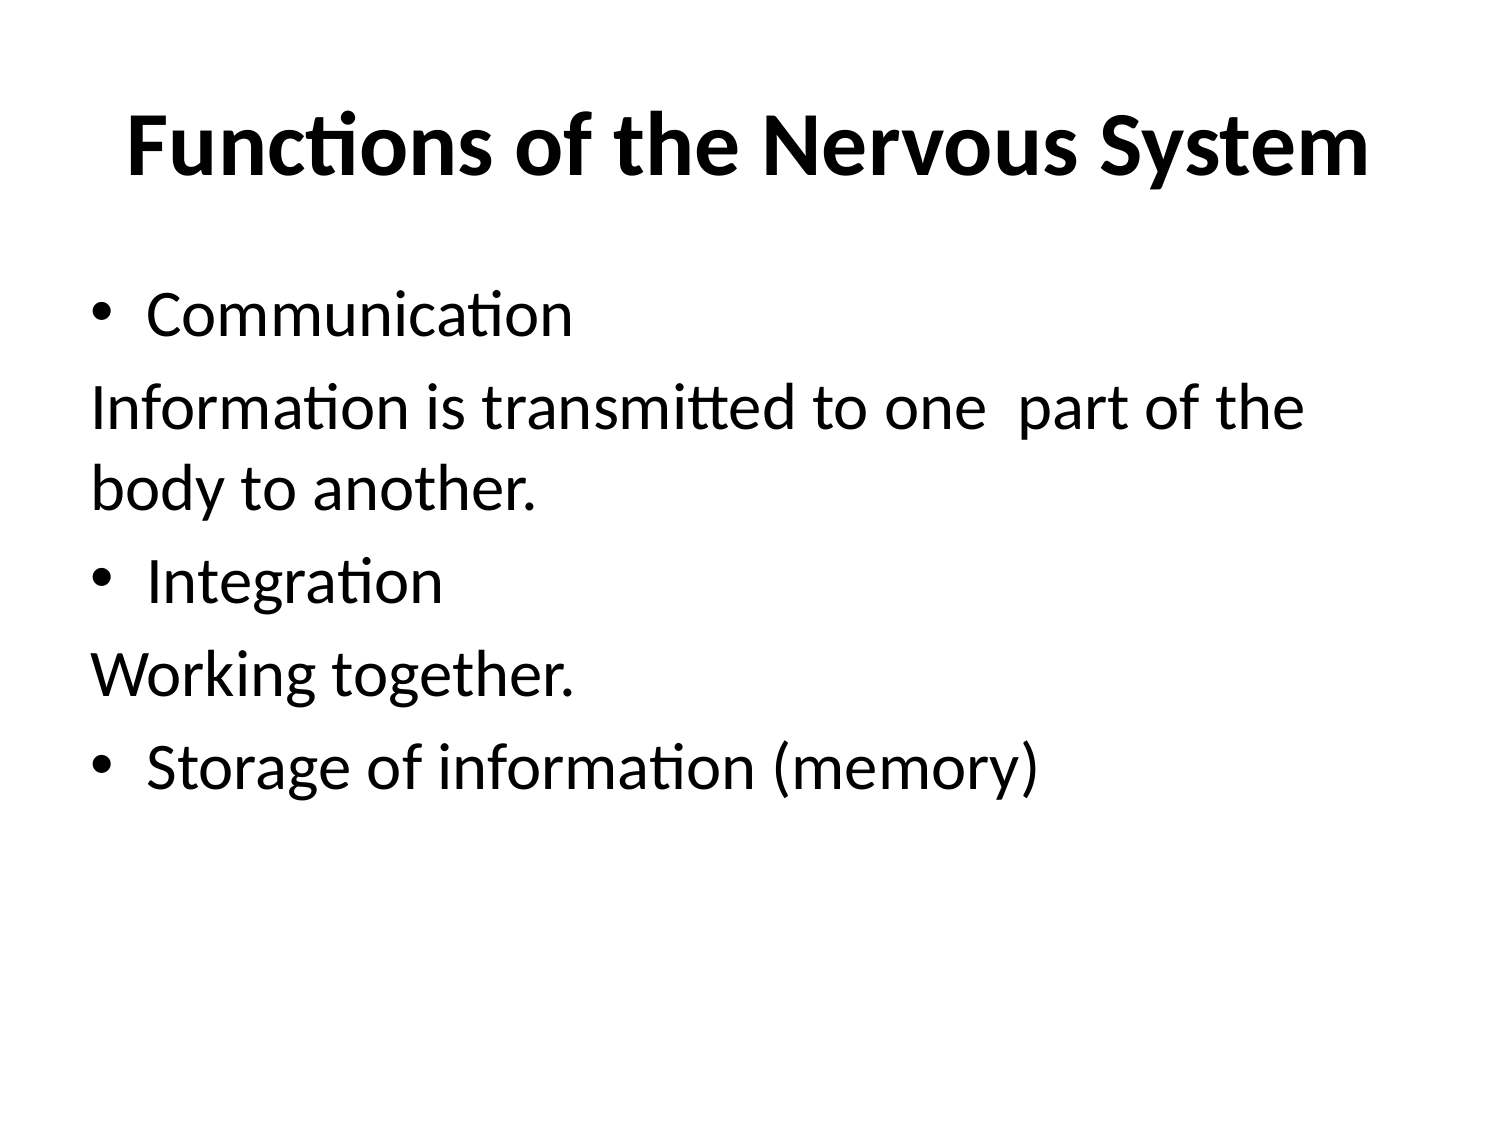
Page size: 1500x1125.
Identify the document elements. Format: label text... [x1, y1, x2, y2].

title Functions of the Nervous System [75, 45, 1425, 233]
list Communication Information is transmitted to one part of the body to another. Integration Working together. Storage of information (memory) [75, 262, 1425, 1005]
